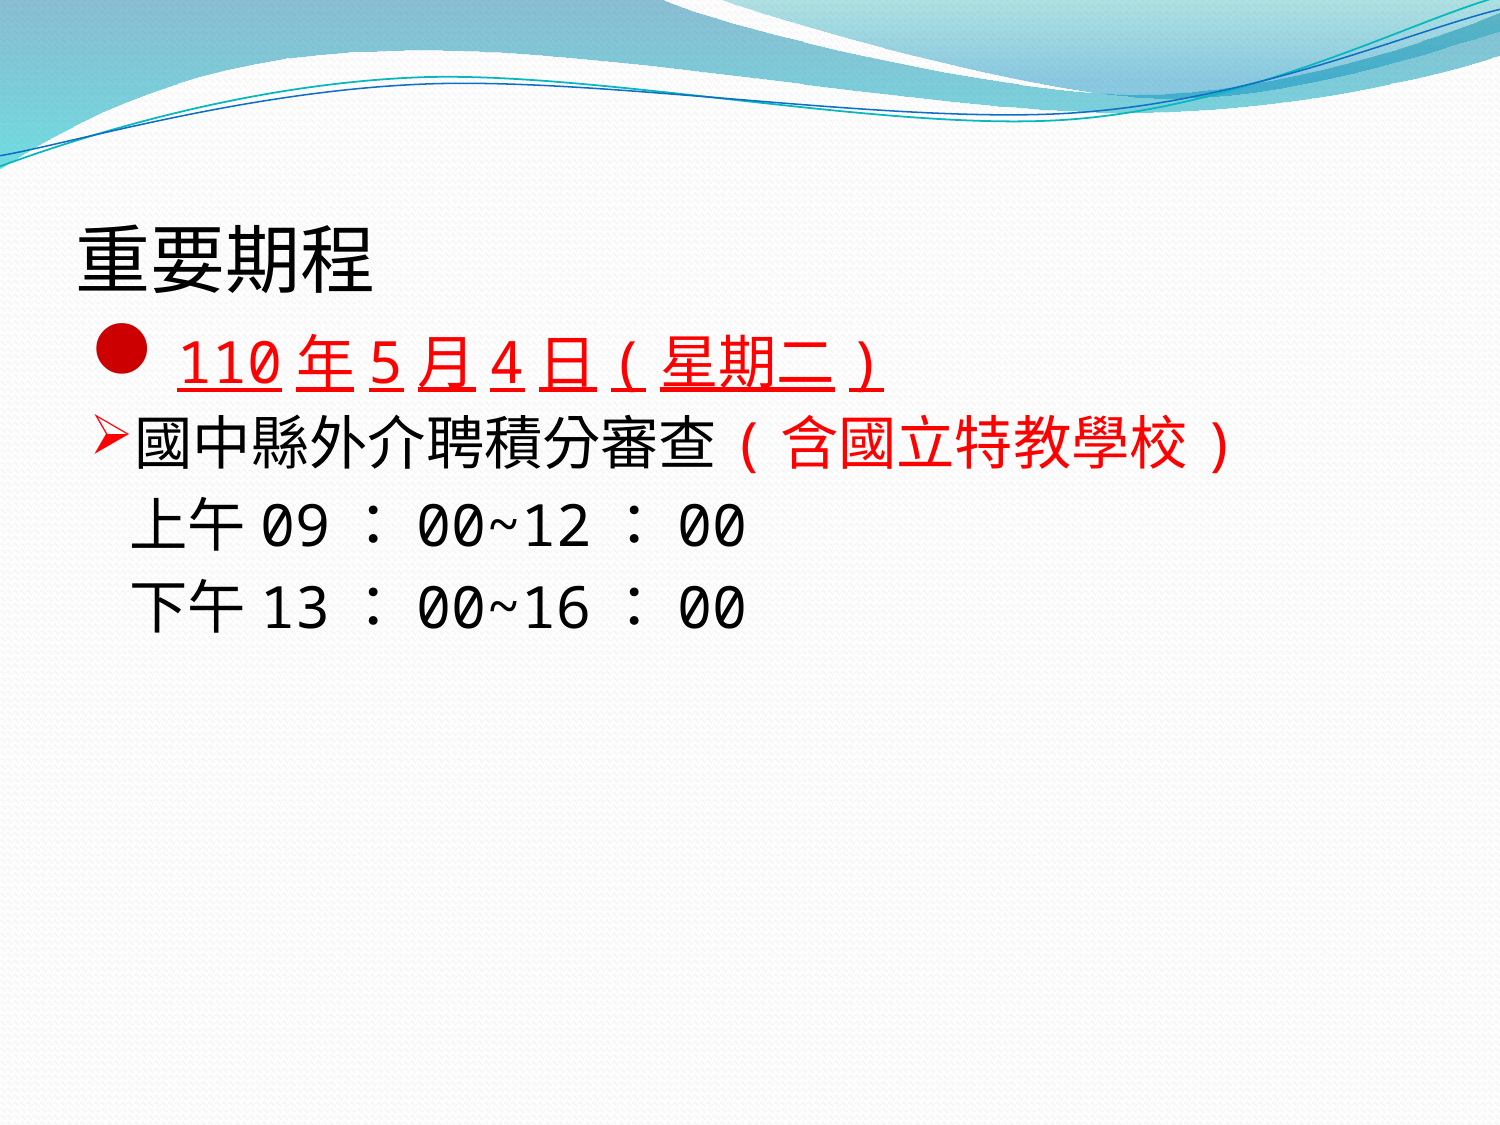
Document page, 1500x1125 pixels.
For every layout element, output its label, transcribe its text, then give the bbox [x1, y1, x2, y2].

title 重要期程 [75, 115, 1425, 303]
list 110年5月4日(星期二) 國中縣外介聘積分審查(含國立特教學校) 上午09：00~12：00 下午13：00~16：00 [75, 317, 1425, 1038]
